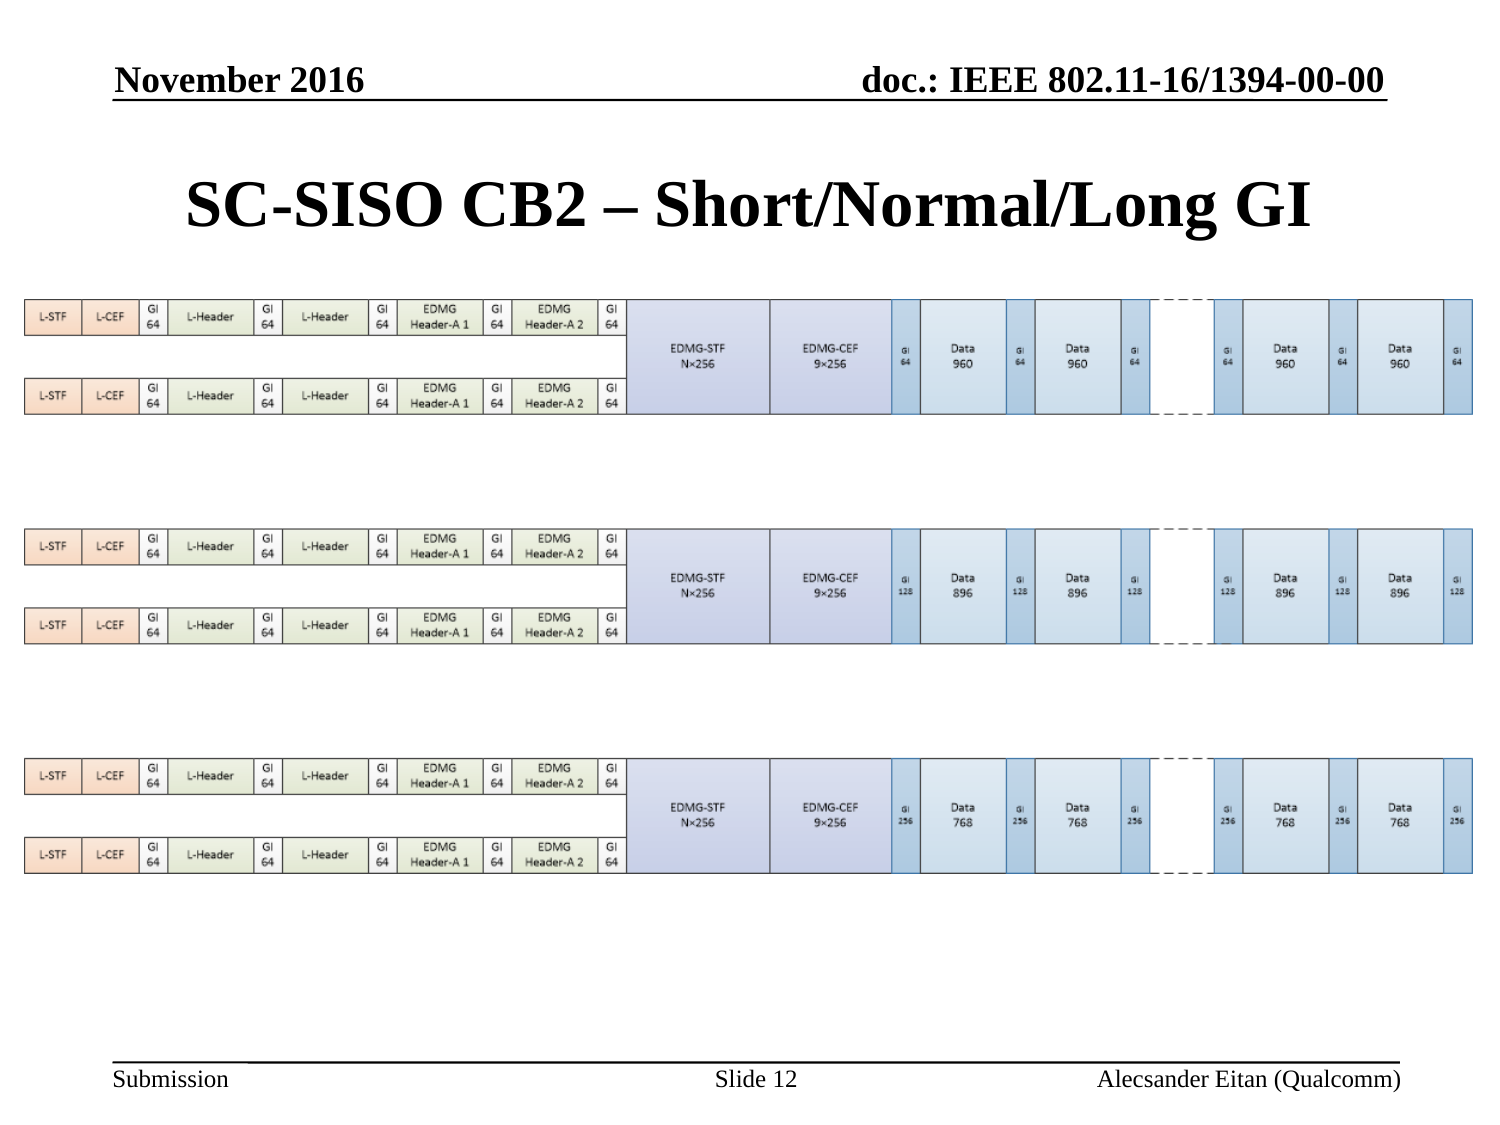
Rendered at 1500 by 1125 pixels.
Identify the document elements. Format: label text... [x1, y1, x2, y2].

slide_number Slide 12 [712, 1061, 800, 1093]
picture [24, 299, 1473, 875]
title SC-SISO CB2 – Short/Normal/Long GI [112, 112, 1388, 288]
footer Alecsander Eitan (Qualcomm) [949, 1061, 1402, 1093]
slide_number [114, 54, 368, 101]
